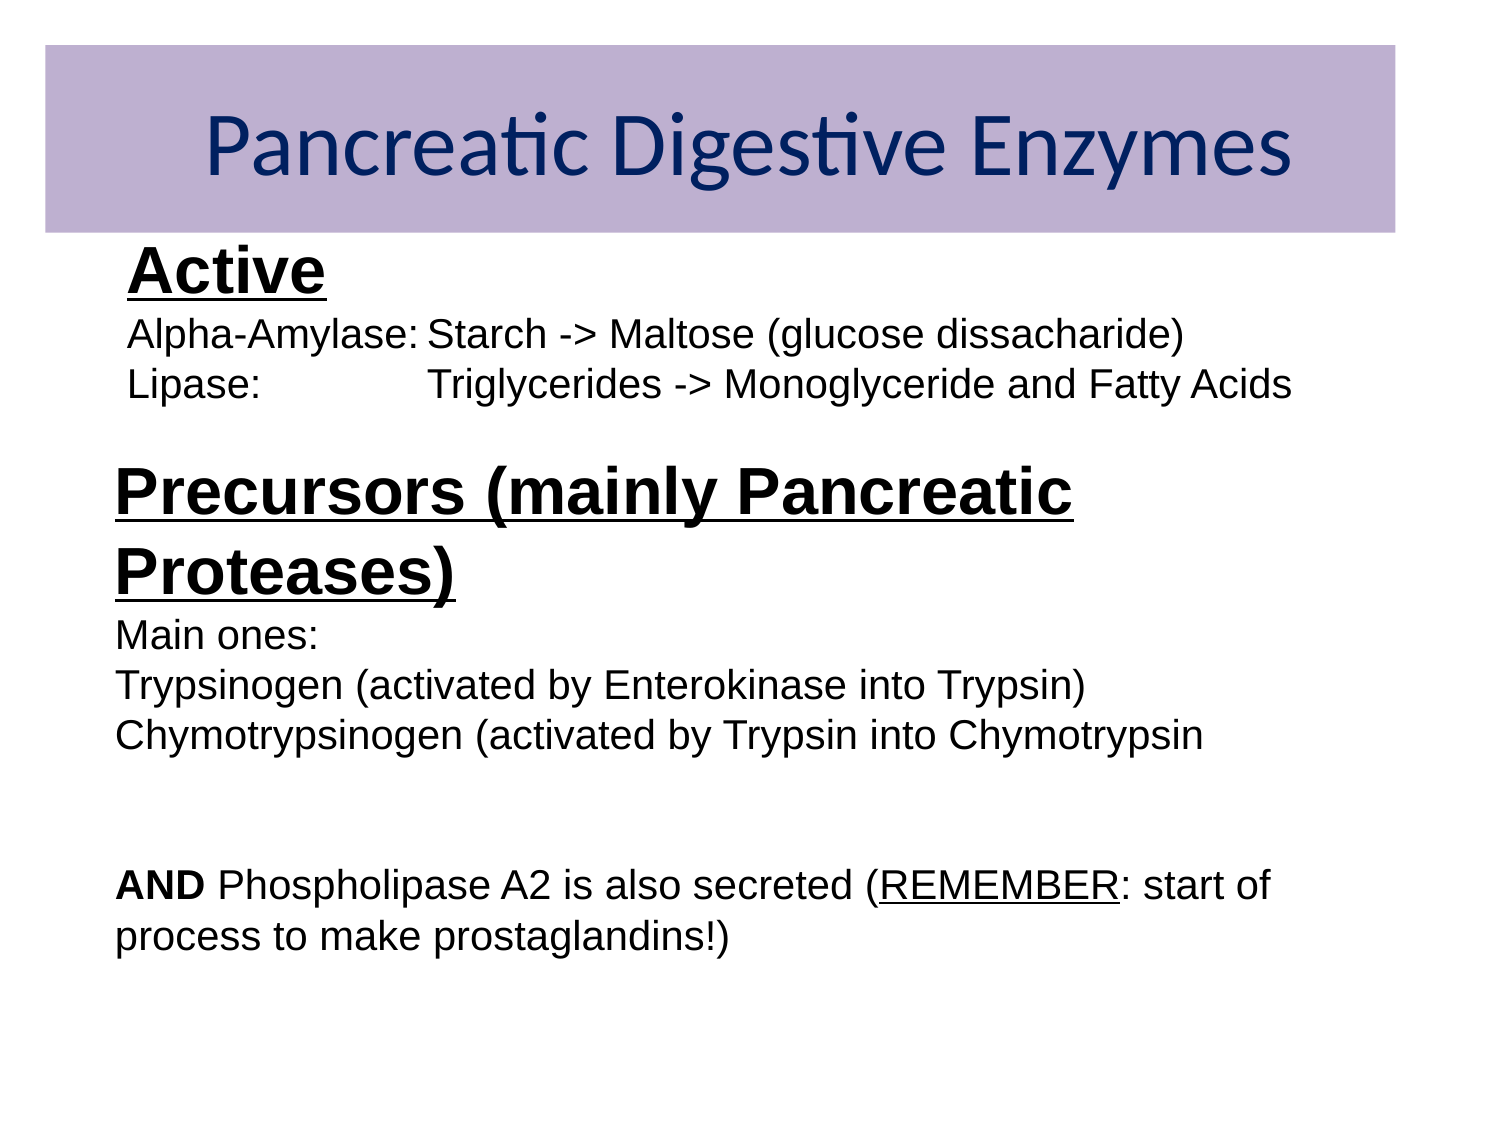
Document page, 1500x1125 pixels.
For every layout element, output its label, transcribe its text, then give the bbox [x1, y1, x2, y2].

text_box Active Alpha-Amylase: Starch -> Maltose (glucose dissacharide) Lipase: Triglycerides -> Monoglyceride and Fatty Acids [112, 233, 1329, 415]
title Pancreatic Digestive Enzymes [75, 45, 1425, 233]
text_box Precursors (mainly Pancreatic Proteases) Main ones: Trypsinogen (activated by Enterokinase into Trypsin) Chymotrypsinogen (activated by Trypsin into Chymotrypsin AND Phospholipase A2 is also secreted (REMEMBER: start of process to make prostaglandins!) [100, 440, 1341, 966]
text_box [45, 45, 75, 233]
